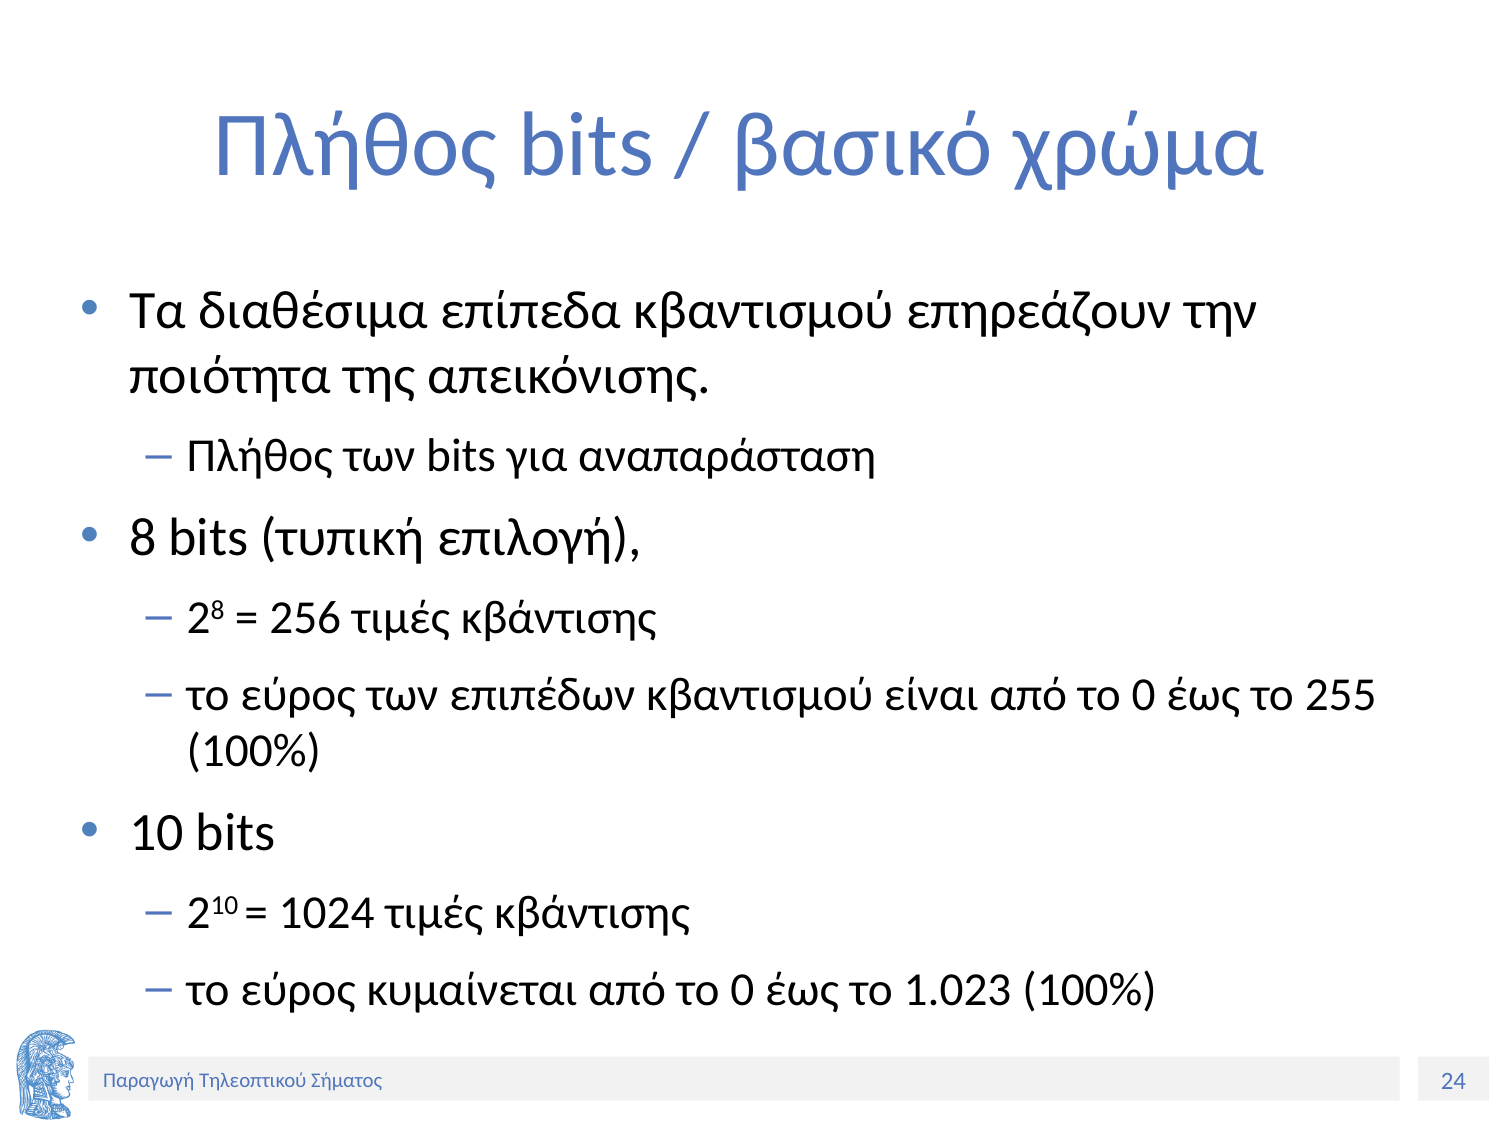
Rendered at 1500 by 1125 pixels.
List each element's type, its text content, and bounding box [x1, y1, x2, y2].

picture [9, 1026, 81, 1120]
list Τα διαθέσιμα επίπεδα κβαντισμού επηρεάζουν την ποιότητα της απεικόνισης. Πλήθος των bits για αναπαράσταση 8 bits (τυπική επιλογή), 28 = 256 τιμές κβάντισης το εύρος των επιπέδων κβαντισμού είναι από το 0 έως το 255 (100%) 10 bits 210 = 1024 τιμές κβάντισης το εύρος κυμαίνεται από το 0 έως το 1.023 (100%) [64, 267, 1486, 1024]
title Πλήθος bits / βασικό χρώμα [75, 45, 1425, 233]
